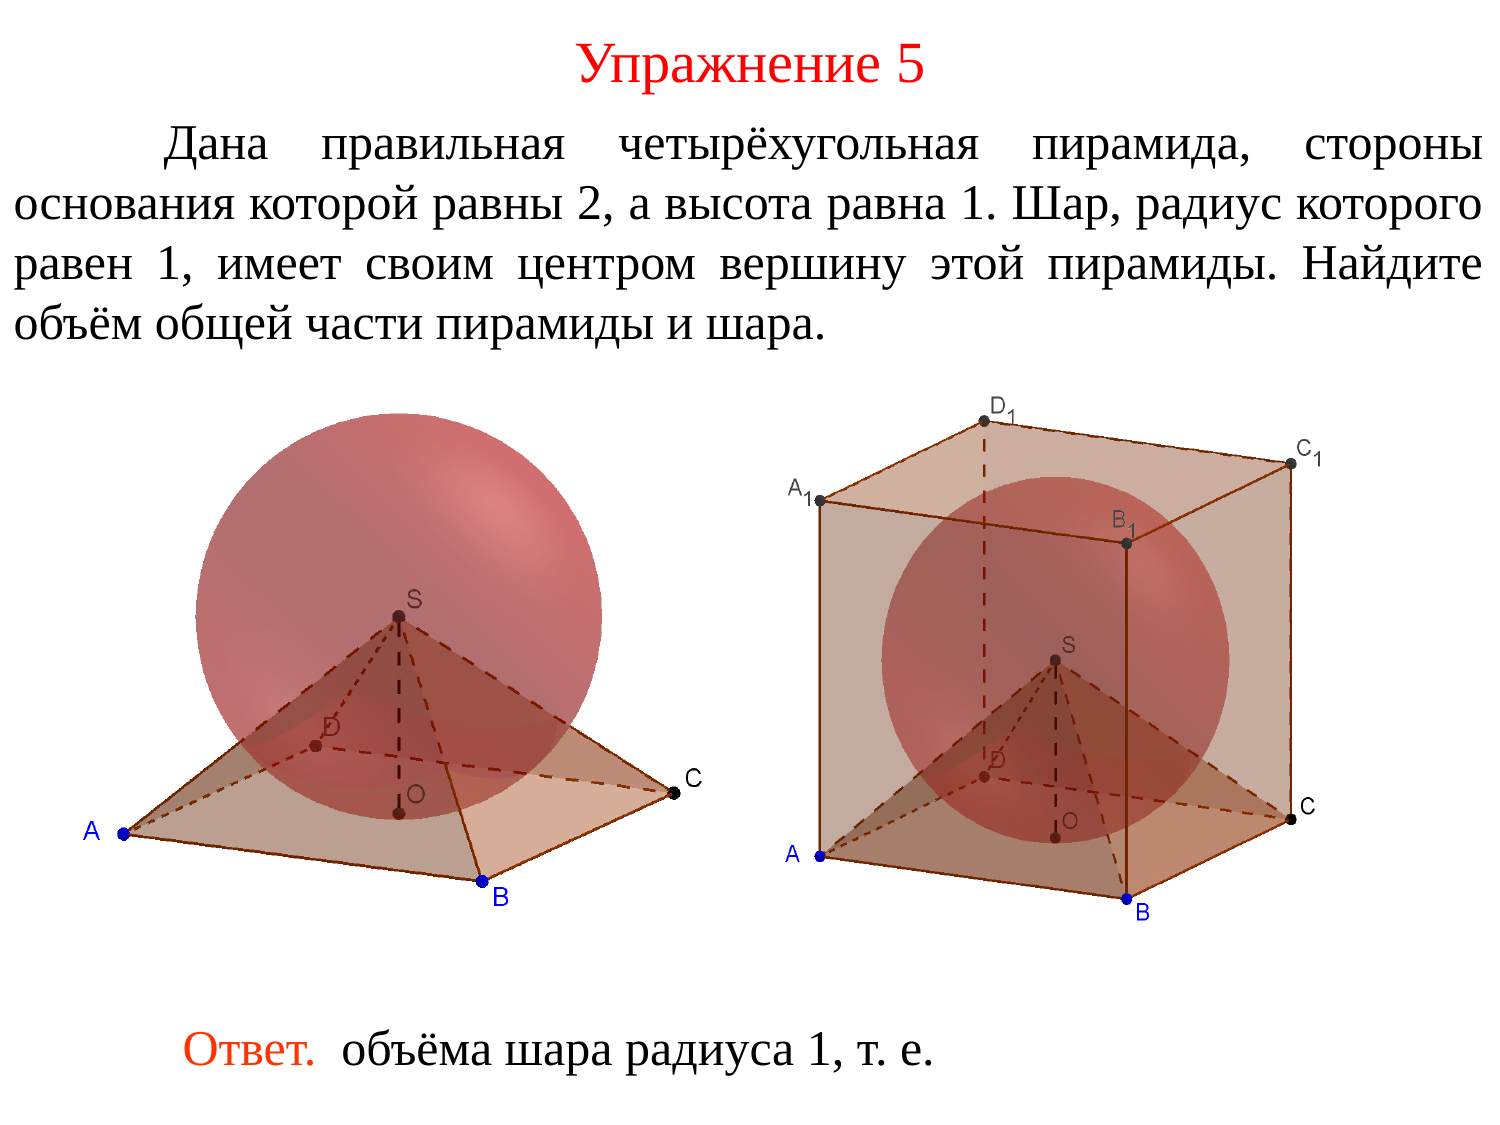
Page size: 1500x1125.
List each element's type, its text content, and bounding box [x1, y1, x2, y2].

text_box Упражнение 5 [377, 16, 1122, 102]
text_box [17, 361, 1487, 1125]
title Дана правильная четырёхугольная пирамида, стороны основания которой равны 2, а высота равна 1. Шар, радиус которого равен 1, имеет своим центром вершину этой пирамиды. Найдите объём общей части пирамиды и шара. [0, 111, 1499, 348]
